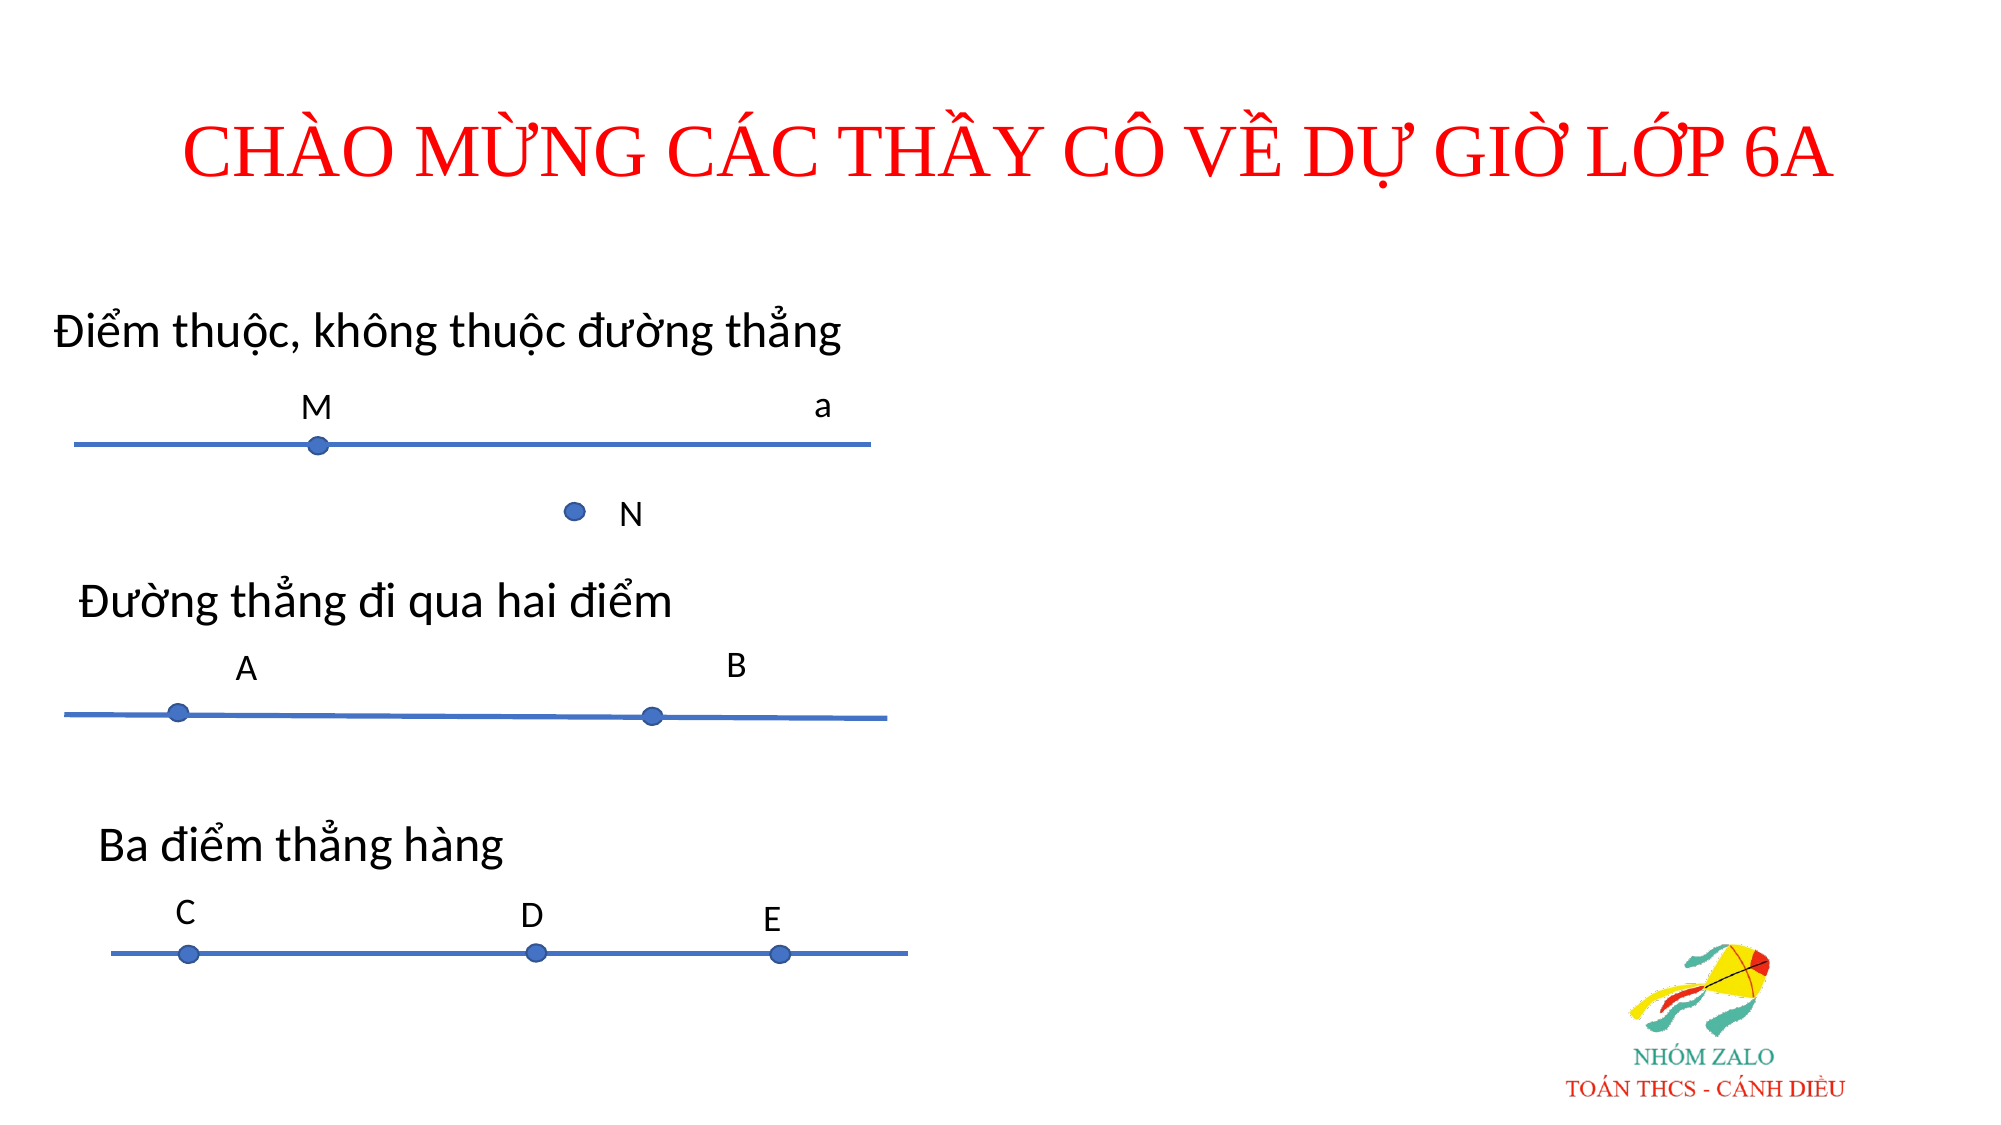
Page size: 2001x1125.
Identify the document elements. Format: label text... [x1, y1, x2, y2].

text_box N [604, 481, 682, 542]
text_box [167, 703, 190, 712]
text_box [64, 714, 888, 719]
text_box B [711, 632, 768, 693]
text_box M [285, 374, 342, 435]
text_box D [505, 882, 562, 943]
text_box [177, 944, 200, 953]
text_box [177, 954, 200, 965]
text_box Ba điểm thẳng hàng [83, 803, 953, 879]
text_box Điểm thuộc, không thuộc đường thẳng [39, 289, 909, 365]
text_box E [748, 886, 805, 947]
text_box C [160, 879, 217, 940]
text_box Đường thẳng đi qua hai điểm [64, 560, 931, 635]
text_box [769, 954, 792, 965]
picture [1543, 892, 1887, 1125]
text_box A [220, 635, 277, 696]
text_box [642, 720, 663, 727]
text_box [769, 947, 791, 953]
text_box [170, 719, 187, 723]
text_box [642, 706, 663, 714]
text_box [563, 501, 586, 522]
text_box [308, 436, 329, 442]
text_box [307, 447, 329, 456]
text_box a [799, 372, 839, 433]
text_box CHÀO MỪNG CÁC THẦY CÔ VỀ DỰ GIỜ LỚP 6A [168, 93, 1956, 199]
text_box [525, 943, 548, 953]
text_box [525, 954, 548, 963]
